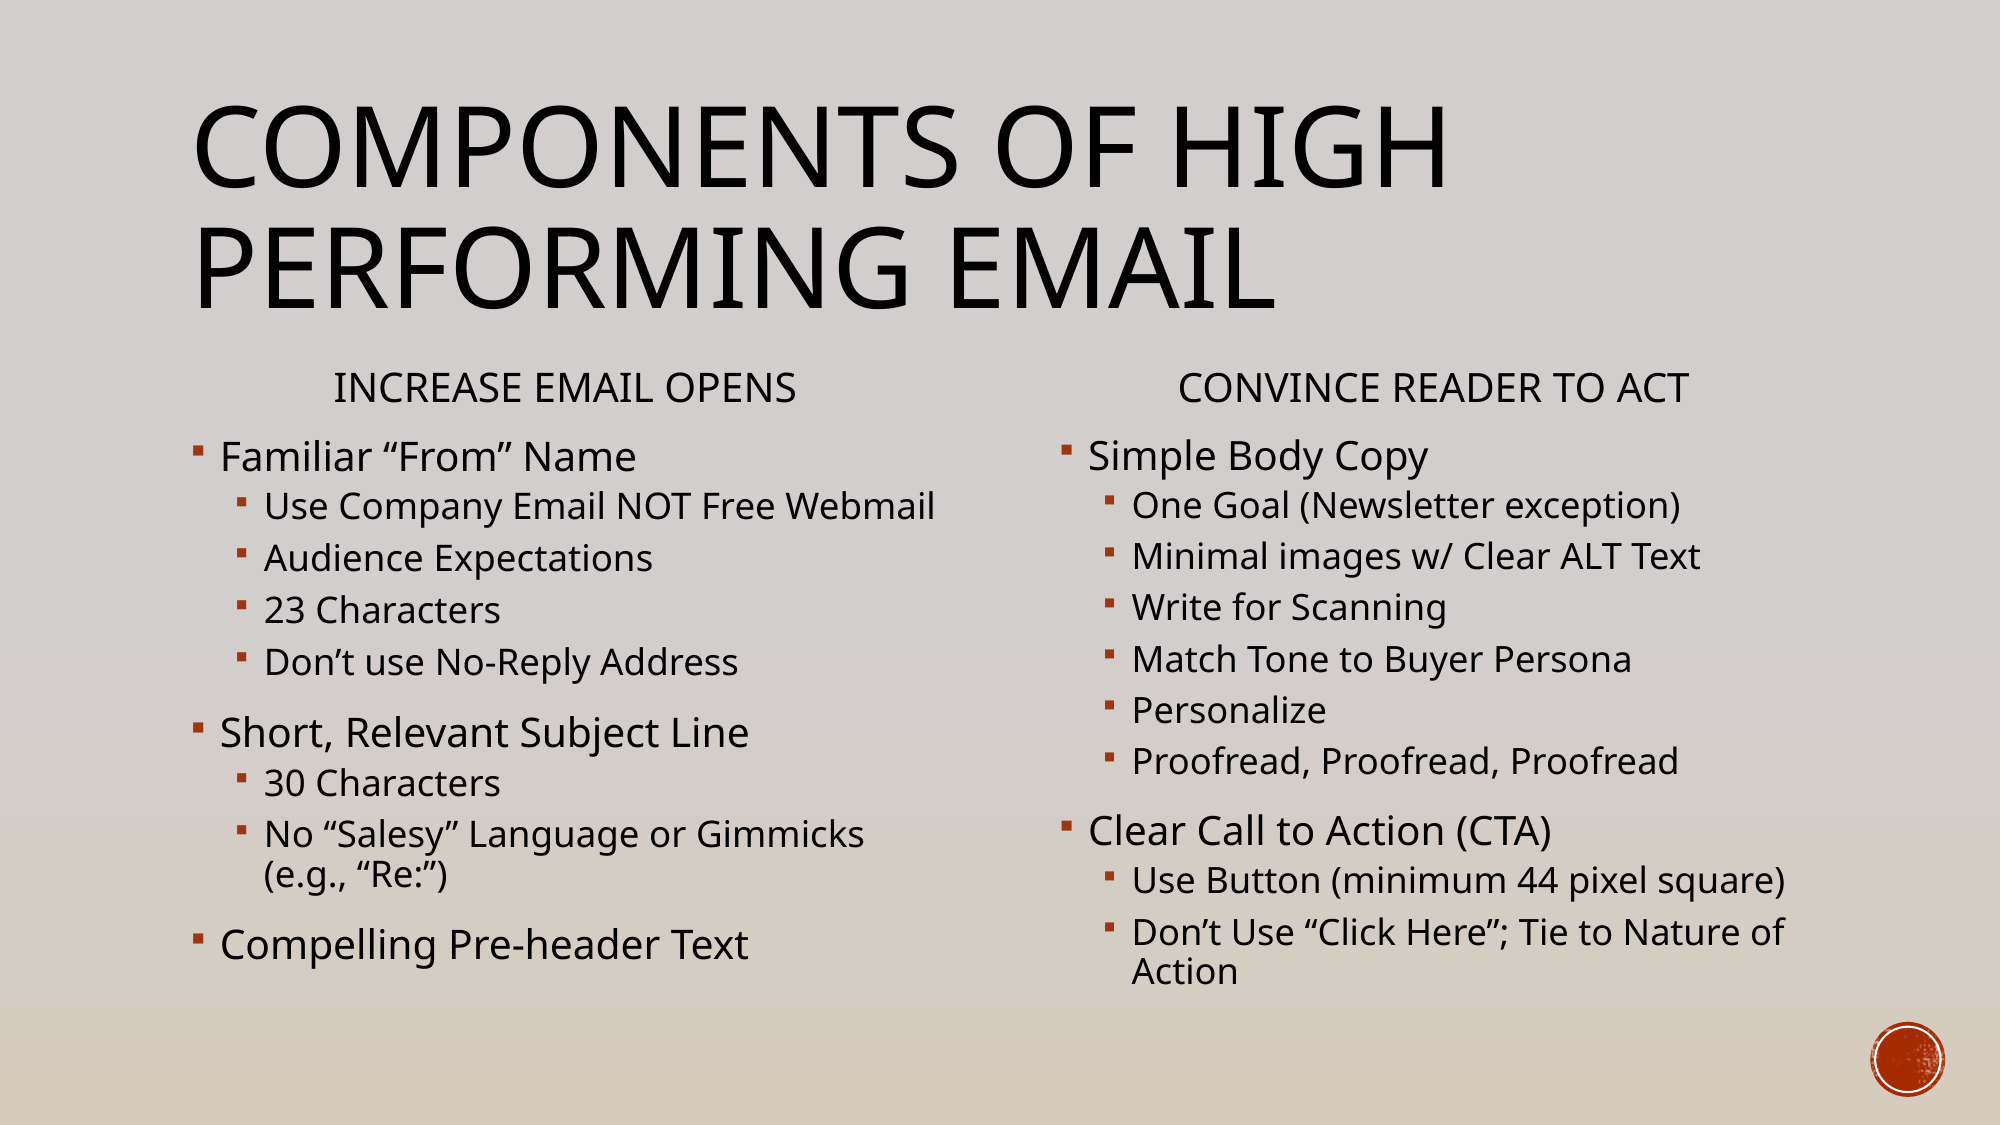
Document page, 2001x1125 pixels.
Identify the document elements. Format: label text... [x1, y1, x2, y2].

title Components of High Performing Email [175, 79, 1826, 344]
list CONVINCE READER TO ACT Simple Body Copy One Goal (Newsletter exception) Minimal images w/ Clear ALT Text Write for Scanning Match Tone to Buyer Persona Personalize Proofread, Proofread, Proofread Clear Call to Action (CTA) Use Button (minimum 44 pixel square) Don’t Use “Click Here”; Tie to Nature of Action [1043, 360, 1824, 1013]
list INCREASE EMAIL OPENS Familiar “From” Name Use Company Email NOT Free Webmail Audience Expectations 23 Characters Don’t use No-Reply Address Short, Relevant Subject Line 30 Characters No “Salesy” Language or Gimmicks (e.g., “Re:”) Compelling Pre-header Text [175, 360, 956, 1013]
